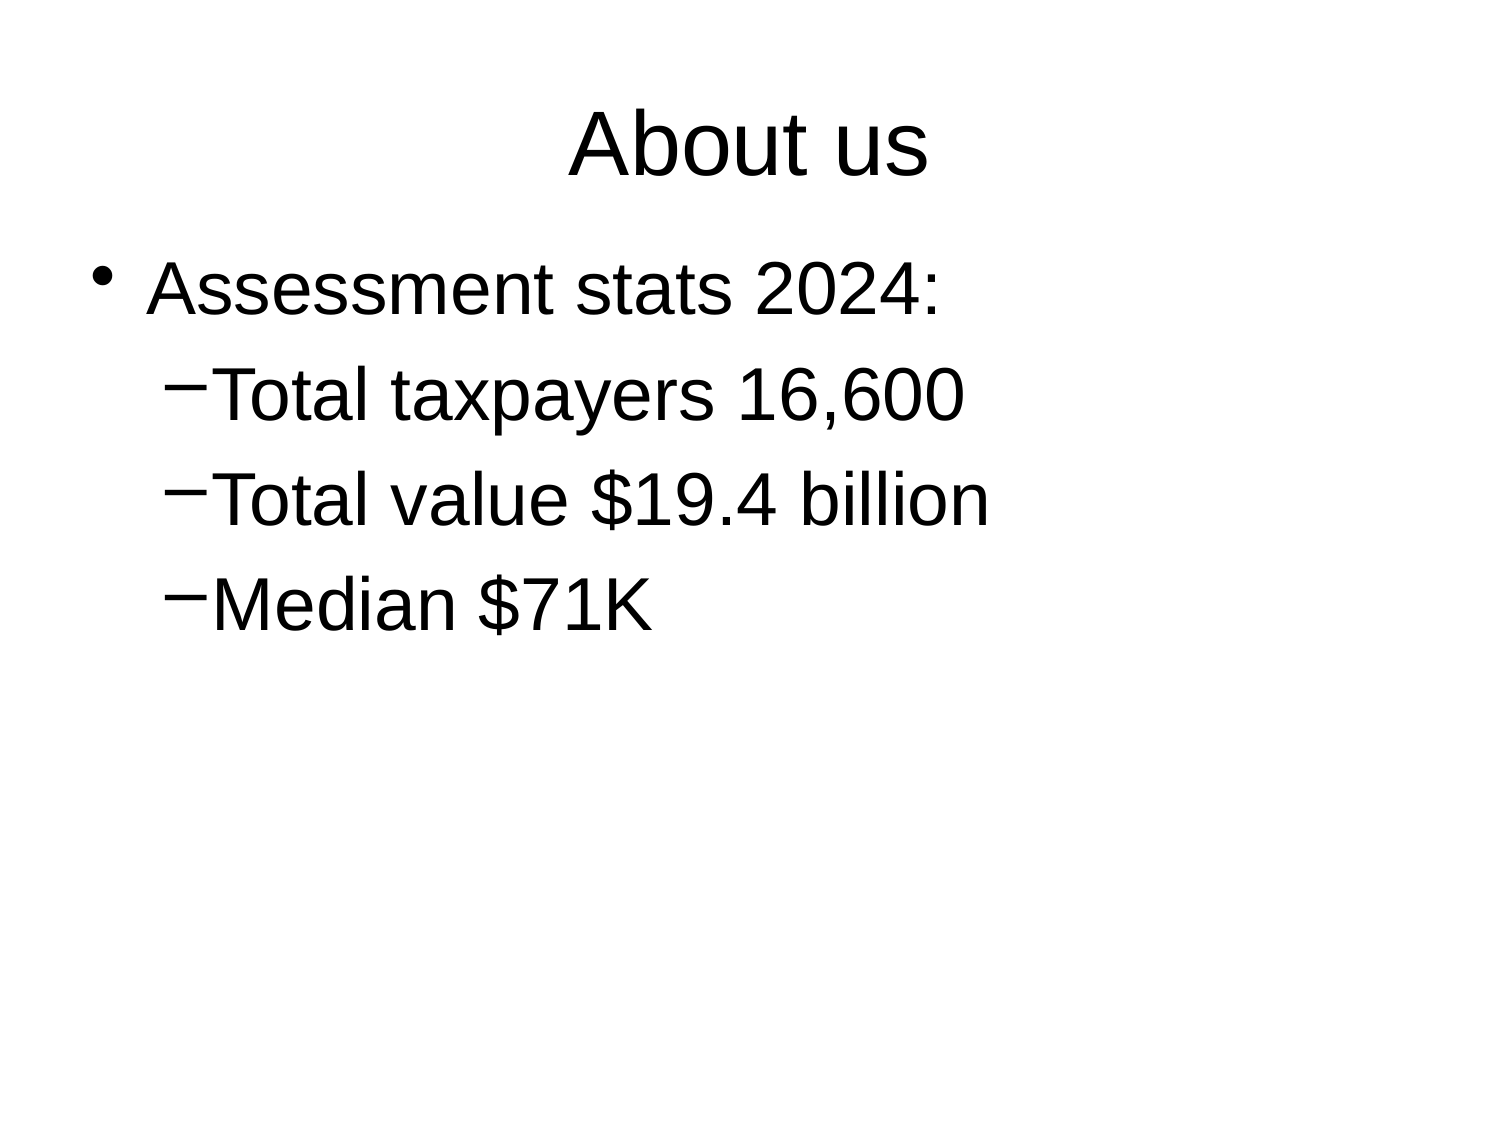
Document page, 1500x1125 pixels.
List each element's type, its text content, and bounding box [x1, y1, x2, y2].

list Assessment stats 2024: Total taxpayers 16,600 Total value $19.4 billion Median $71K [75, 232, 1425, 1013]
title About us [75, 45, 1425, 232]
